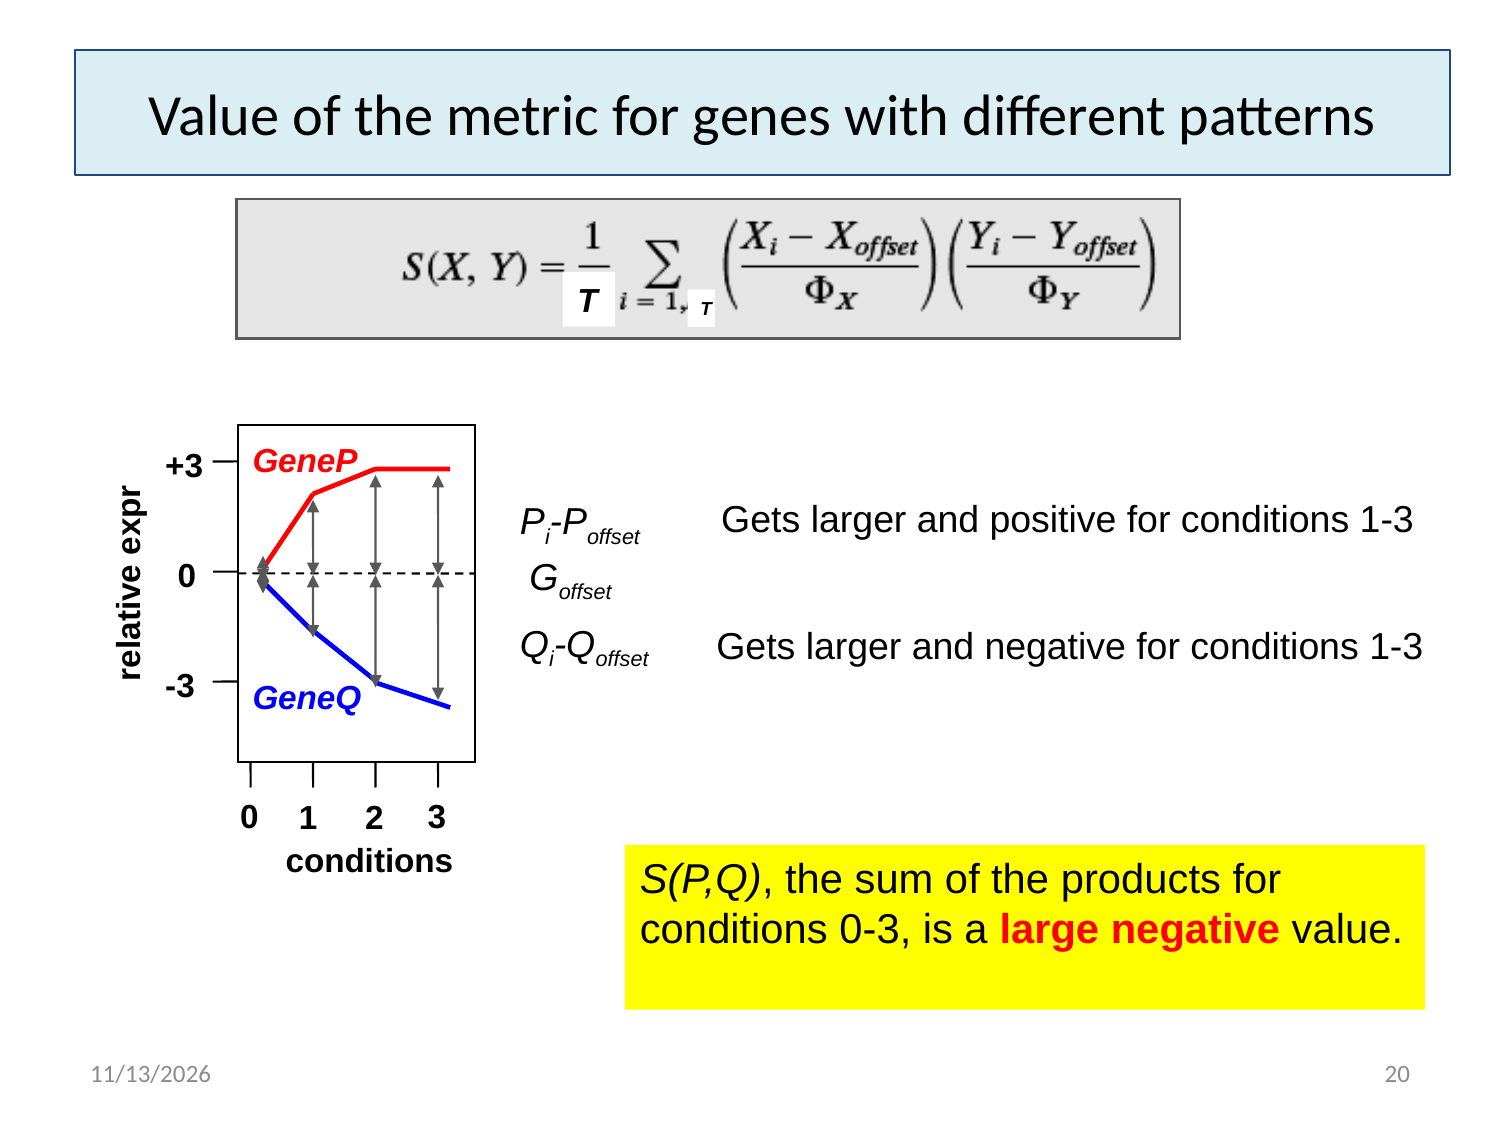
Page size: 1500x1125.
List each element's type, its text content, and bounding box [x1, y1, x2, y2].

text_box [237, 199, 1180, 338]
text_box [262, 474, 661, 567]
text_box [99, 424, 476, 888]
text_box S(P,Q), the sum of the products for conditions 0-3, is a large negative value. [624, 844, 1425, 1010]
title Value of the metric for genes with different patterns [74, 49, 1451, 176]
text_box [262, 568, 669, 701]
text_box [237, 545, 257, 606]
text_box Gets larger and positive for conditions 1-3 [706, 487, 1450, 548]
text_box Gets larger and negative for conditions 1-3 [701, 614, 1460, 675]
slide_number 20 [1074, 1042, 1425, 1103]
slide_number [75, 1042, 425, 1103]
